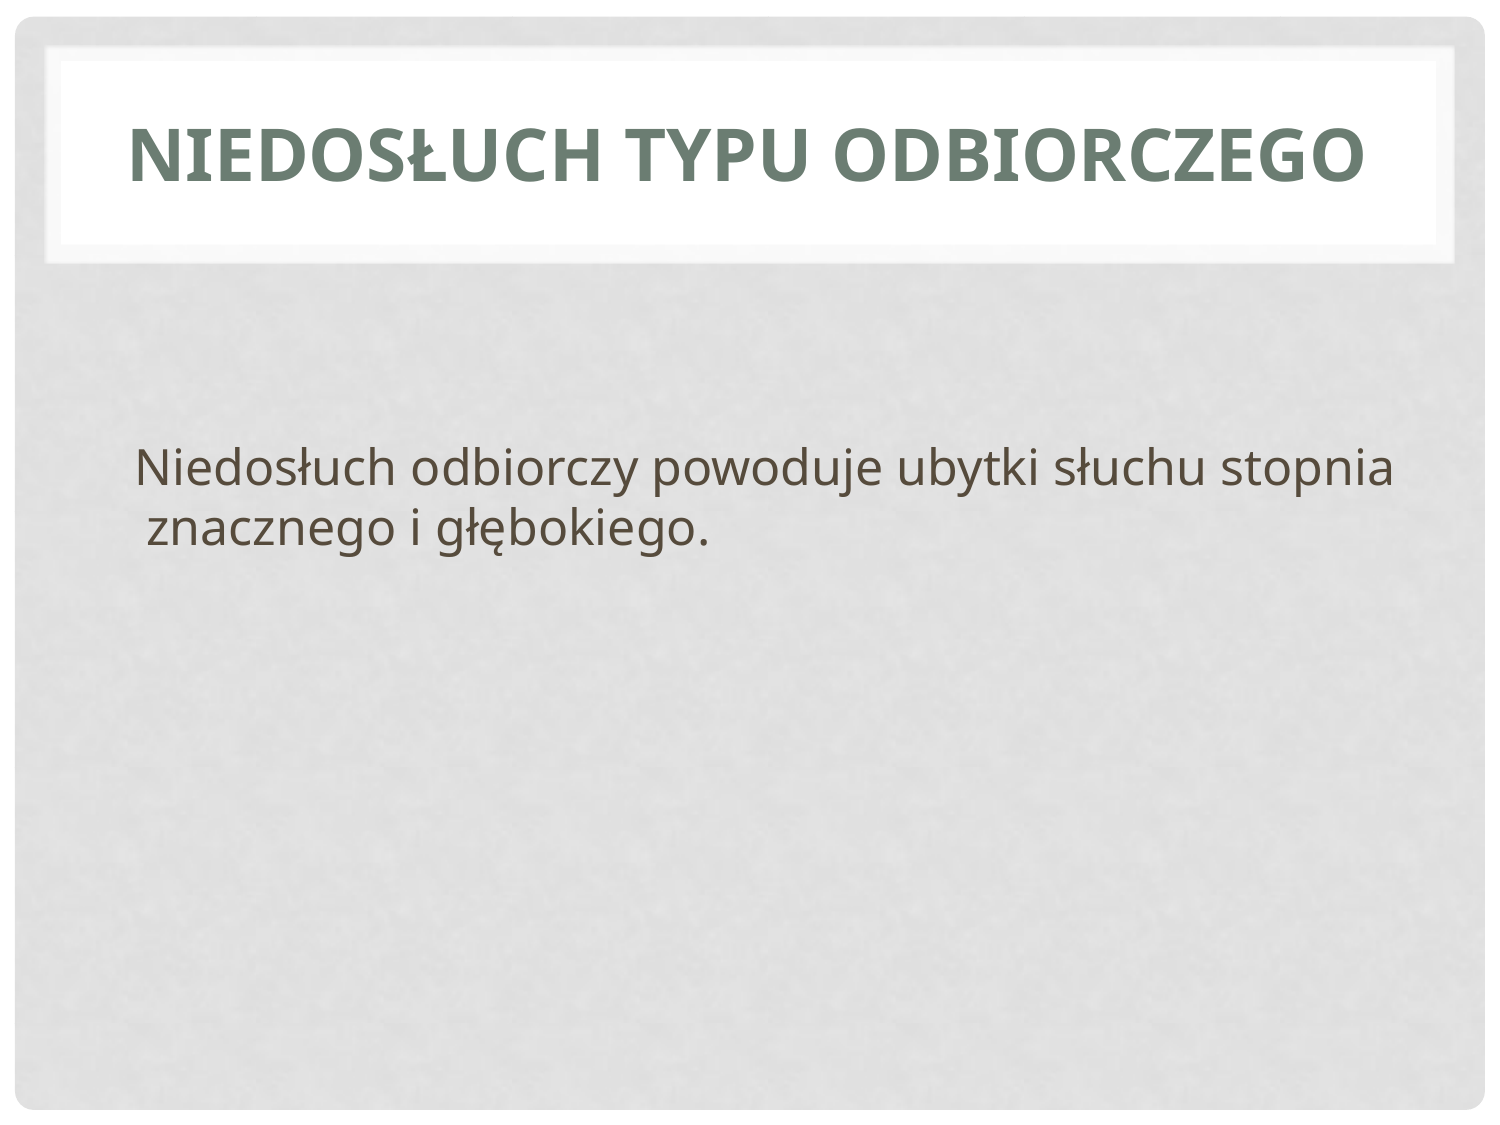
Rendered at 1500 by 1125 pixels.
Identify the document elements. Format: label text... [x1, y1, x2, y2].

list Niedosłuch odbiorczy powoduje ubytki słuchu stopnia znacznego i głębokiego. [75, 287, 1425, 1005]
title Niedosłuch typu odbiorczego [69, 66, 1425, 238]
